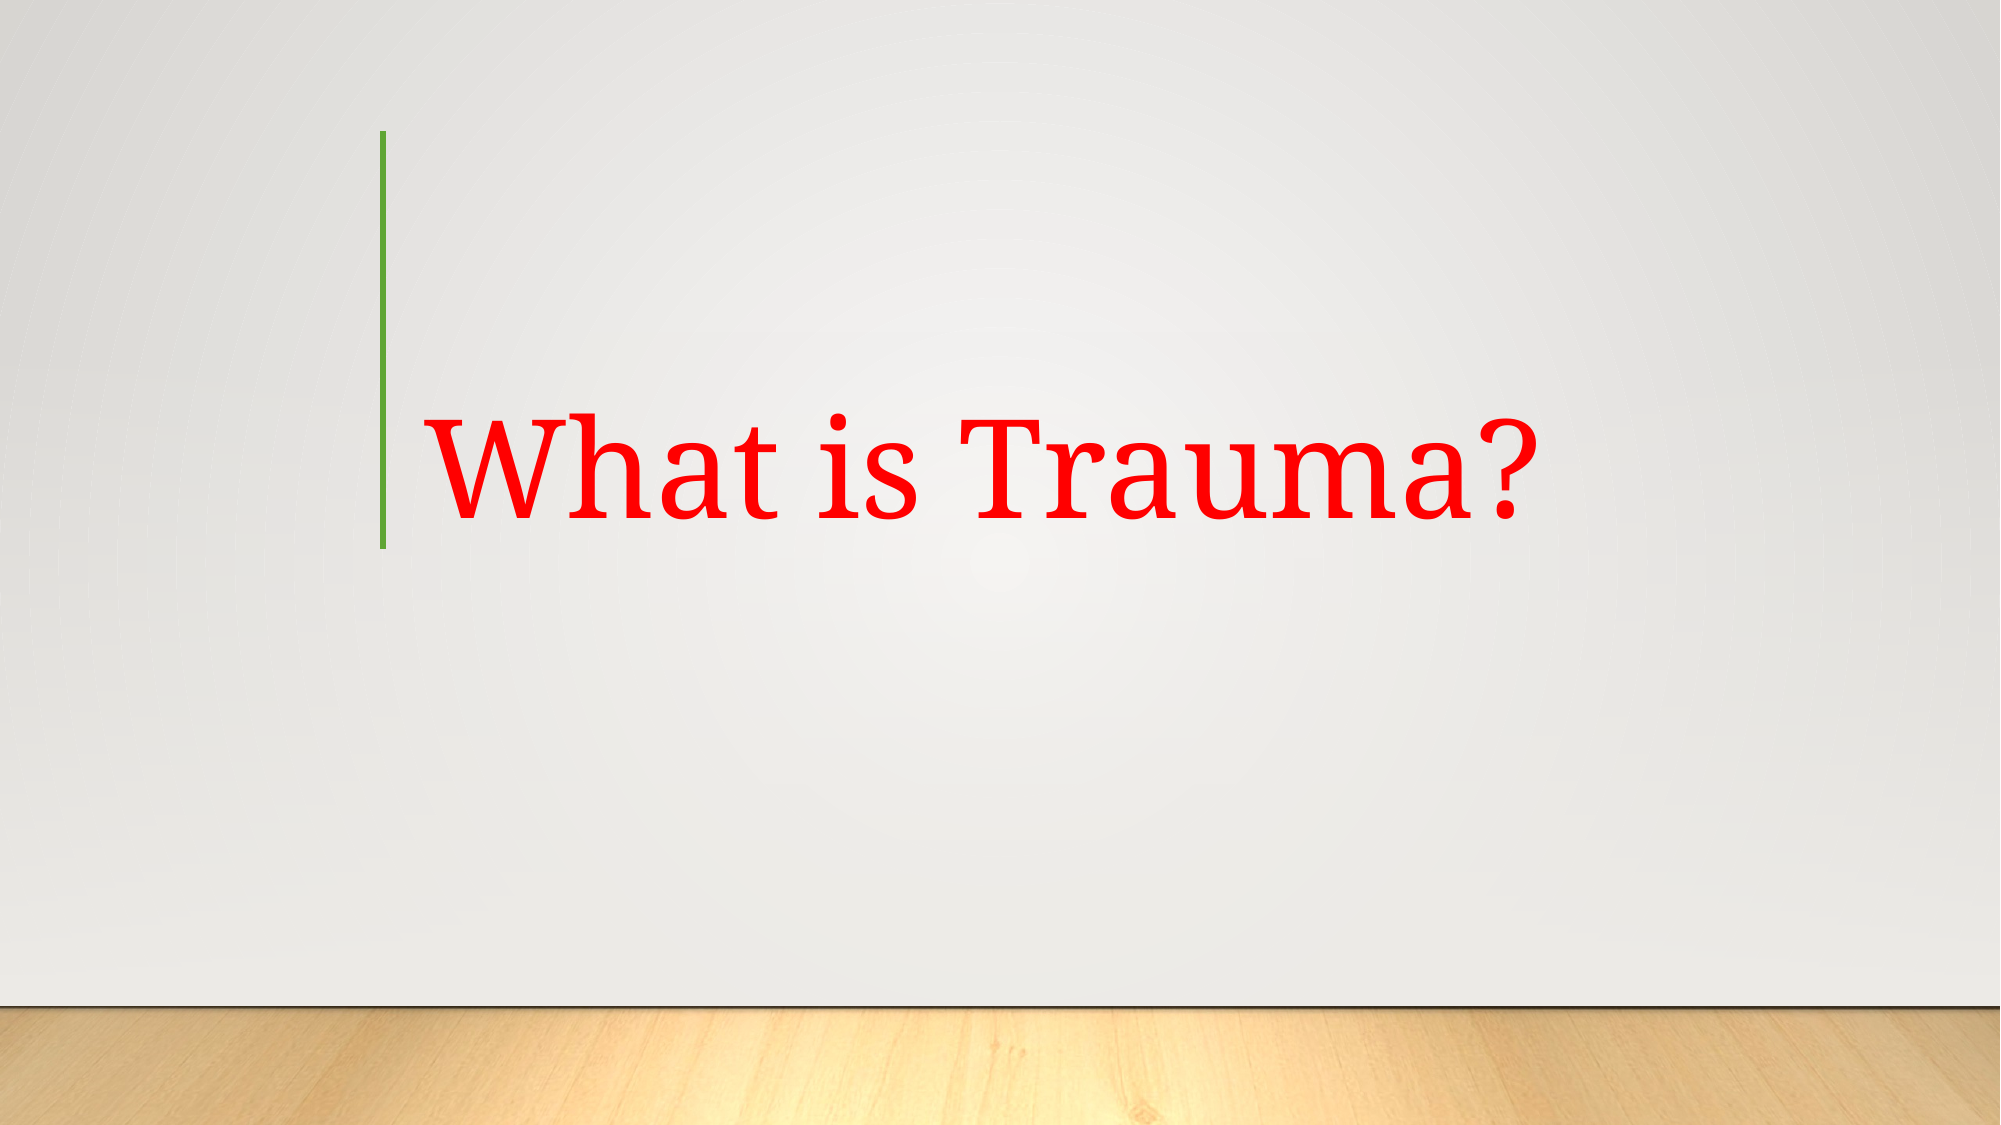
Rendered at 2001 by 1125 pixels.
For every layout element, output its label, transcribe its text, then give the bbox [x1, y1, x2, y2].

picture [0, 1006, 2000, 1125]
title What is Trauma? [408, 131, 1814, 549]
